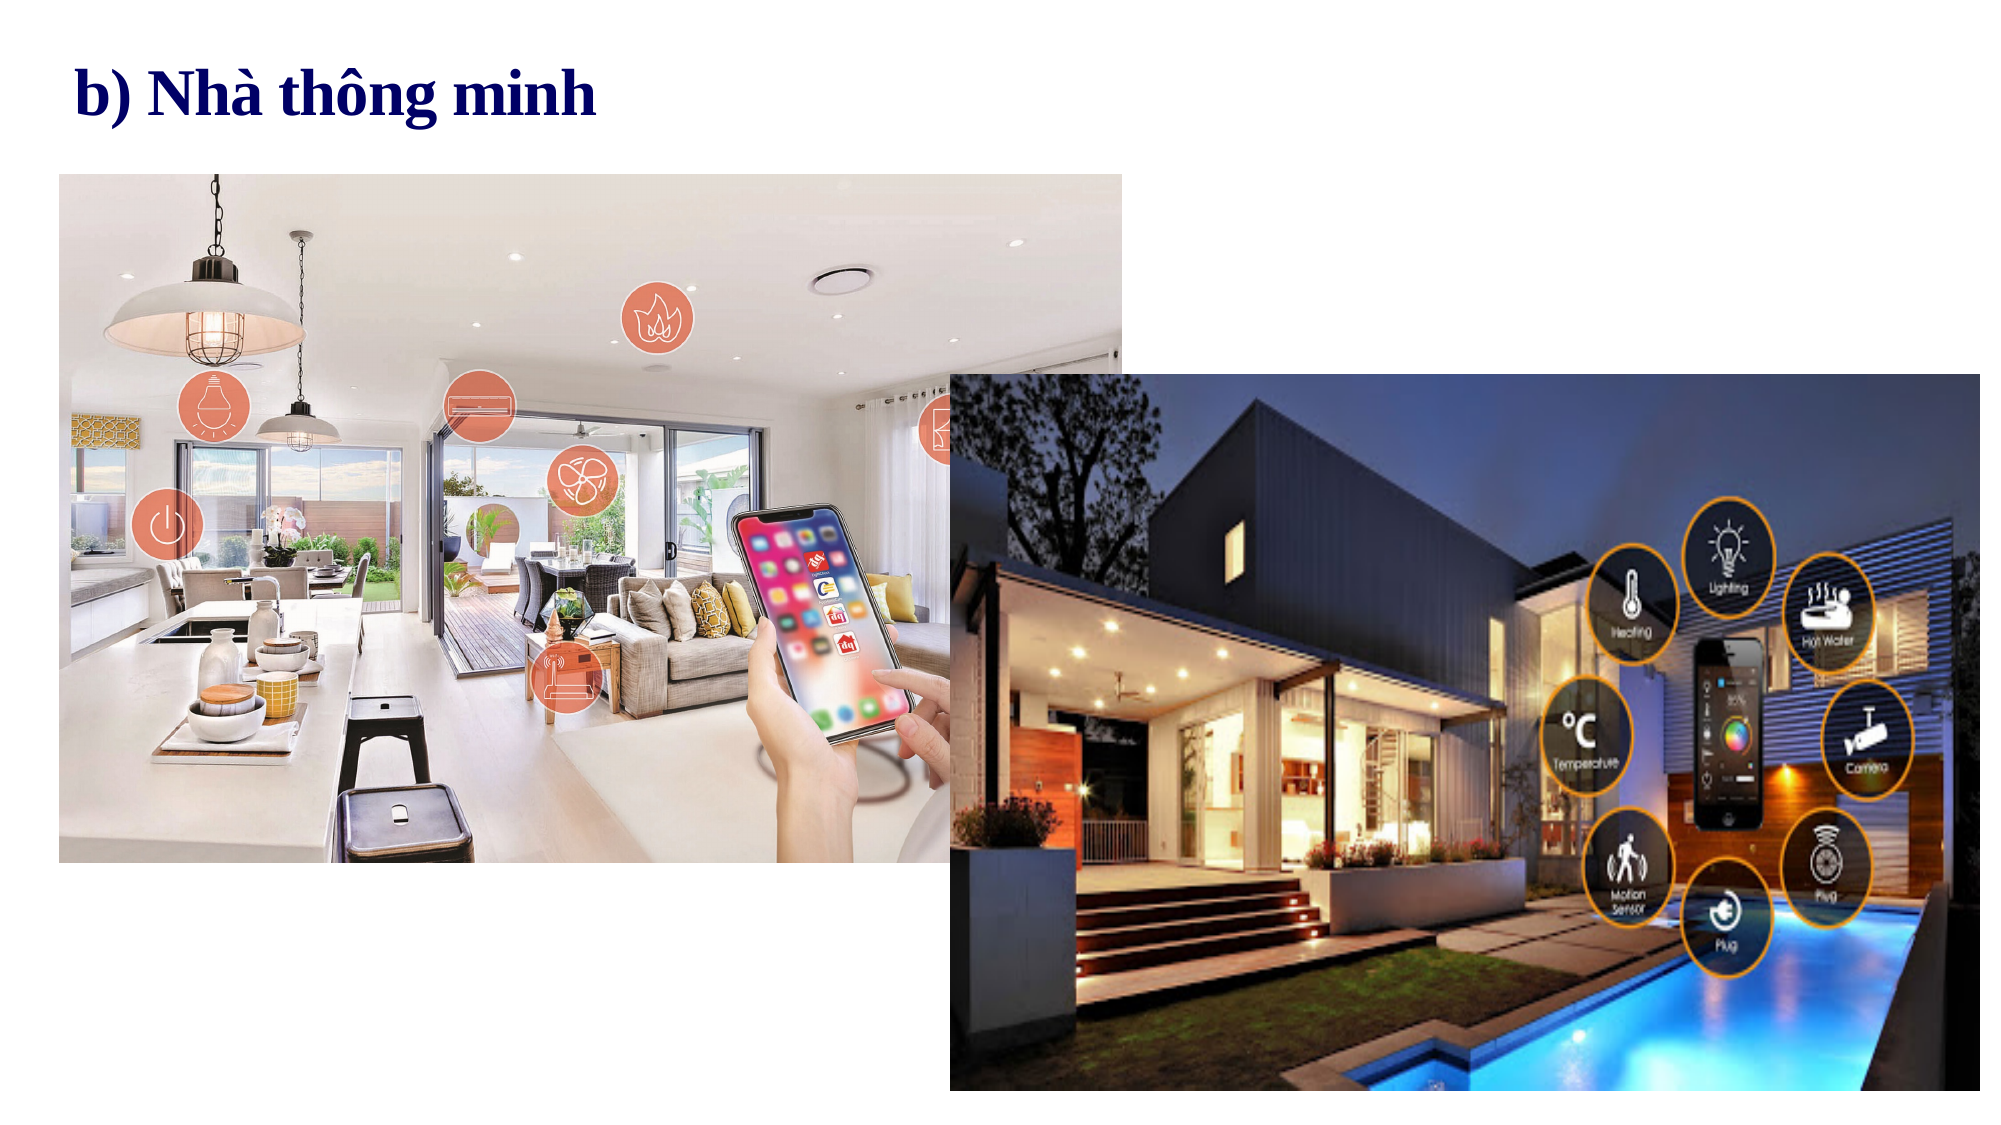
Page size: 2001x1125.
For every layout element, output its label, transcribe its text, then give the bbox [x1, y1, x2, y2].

picture [59, 174, 1981, 1091]
title b) Nhà thông minh [59, 34, 1410, 137]
